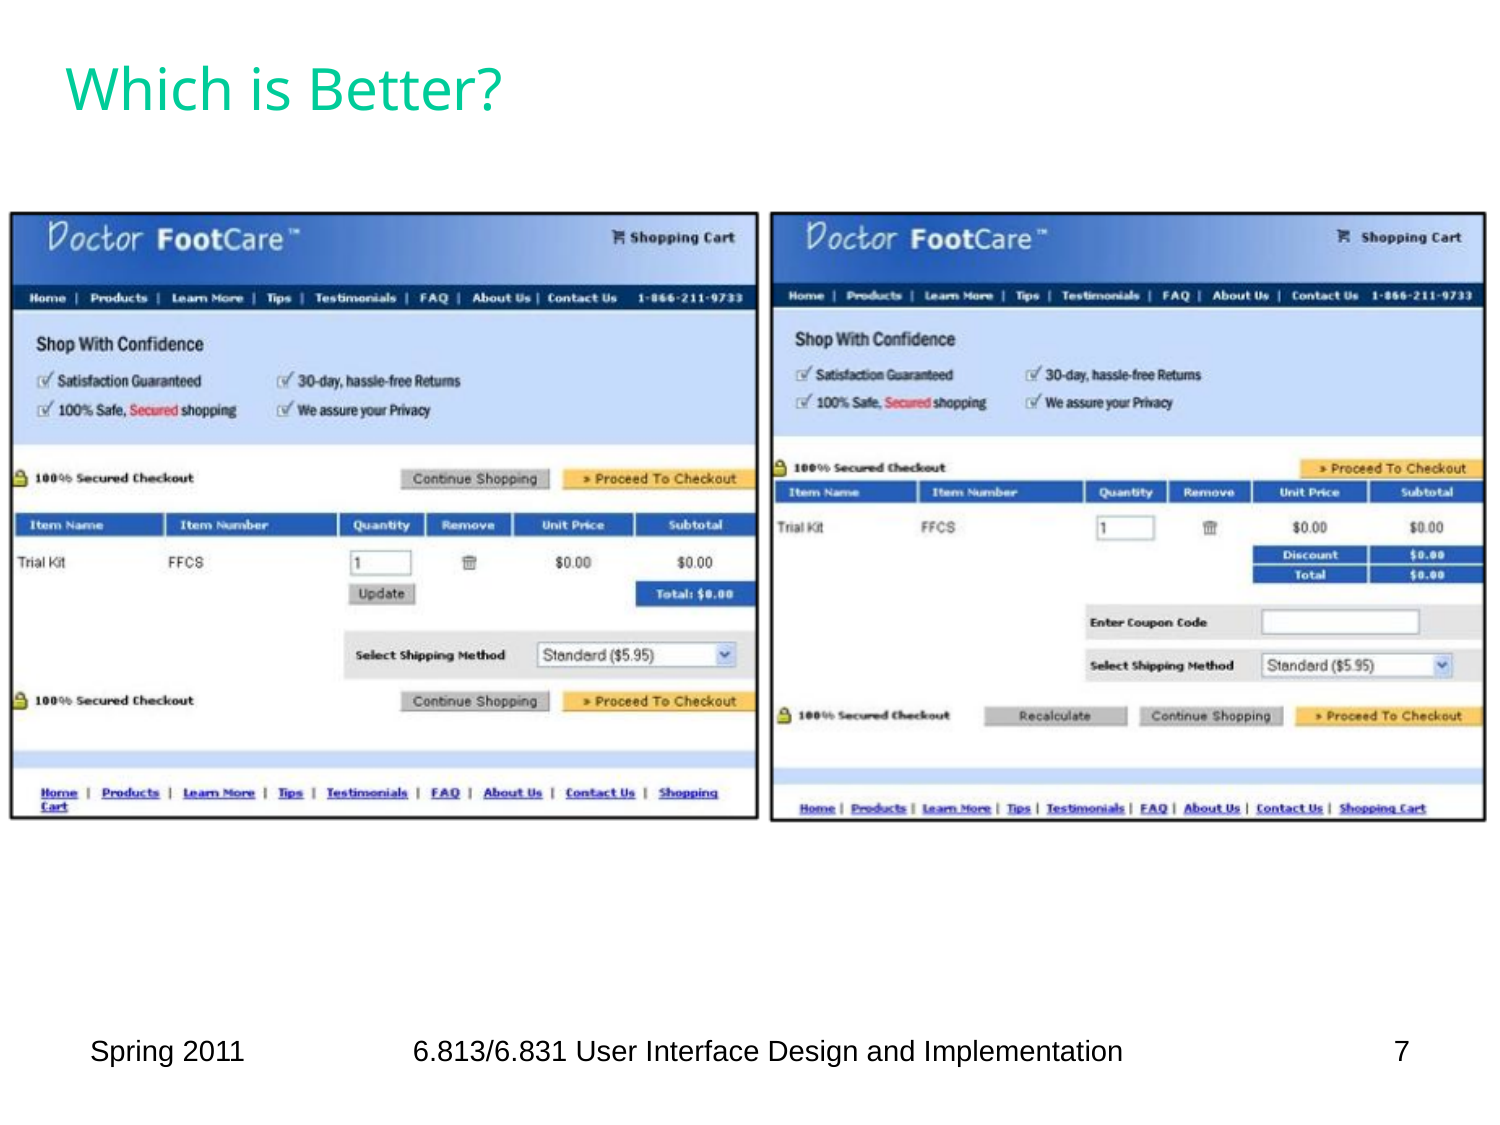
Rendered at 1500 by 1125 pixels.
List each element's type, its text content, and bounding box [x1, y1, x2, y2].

title Which is Better? [49, 24, 1438, 151]
slide_number Spring 2011 [74, 1024, 301, 1103]
picture [1, 199, 1500, 829]
slide_number 7 [1237, 1024, 1426, 1103]
footer 6.813/6.831 User Interface Design and Implementation [312, 1024, 1226, 1103]
